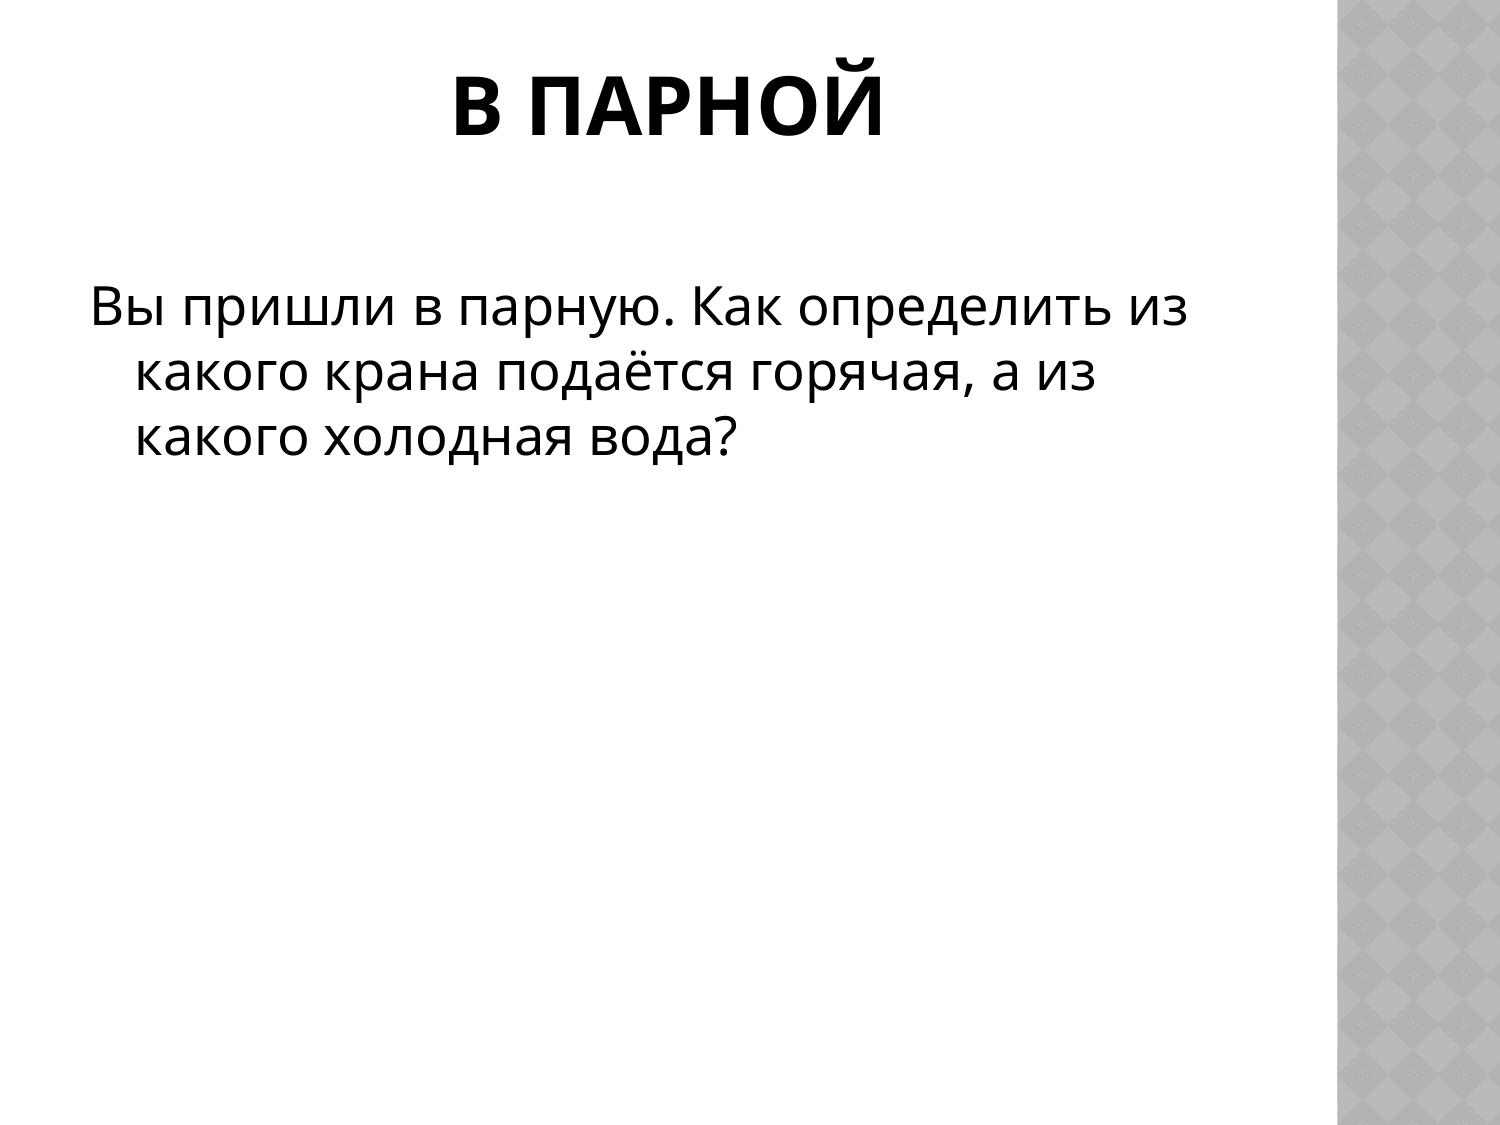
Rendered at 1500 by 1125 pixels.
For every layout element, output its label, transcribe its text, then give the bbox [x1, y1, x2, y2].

title В парной [75, 52, 1263, 240]
list Вы пришли в парную. Как определить из какого крана подаётся горячая, а из какого холодная вода? [75, 264, 1263, 1059]
